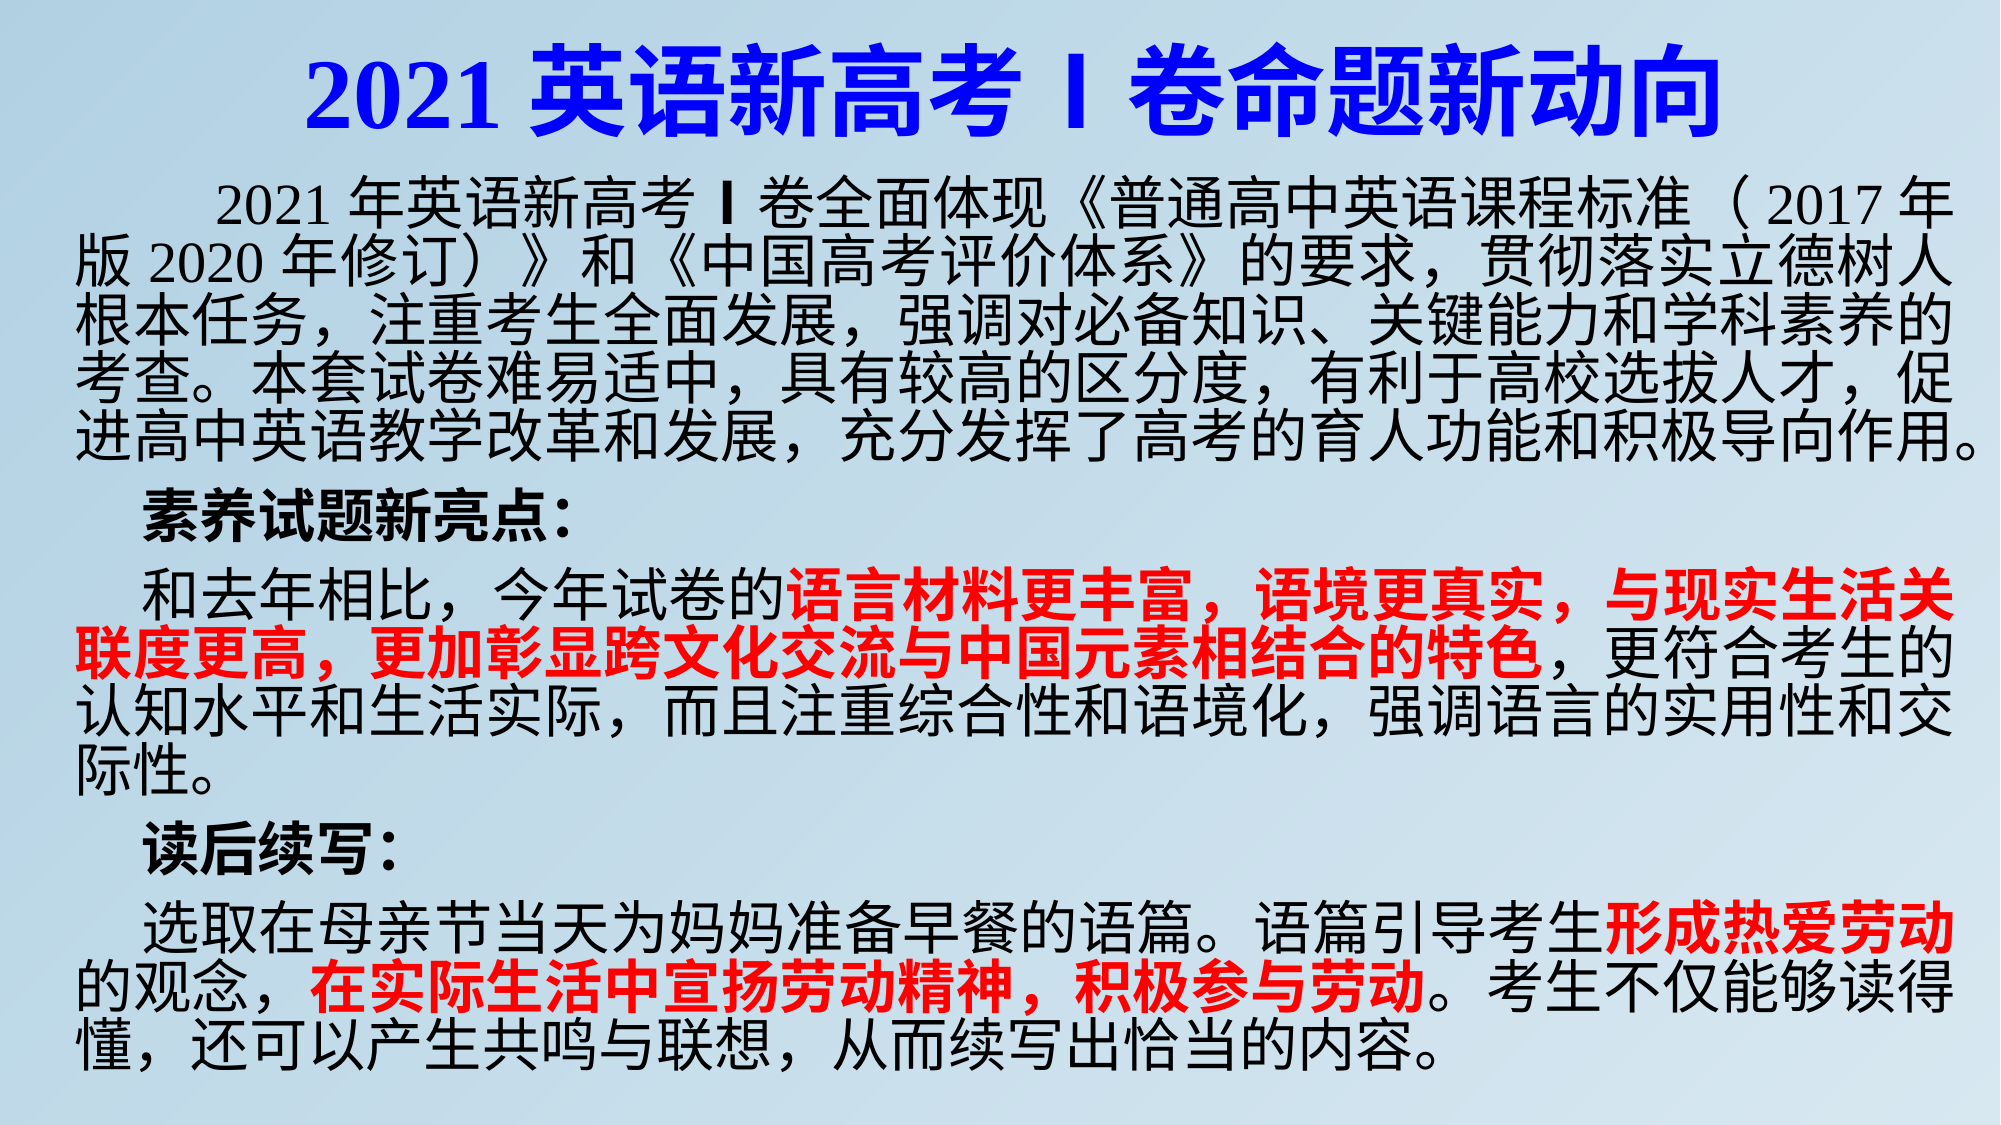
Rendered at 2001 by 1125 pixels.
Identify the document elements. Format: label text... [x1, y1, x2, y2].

title 2021英语新高考Ⅰ卷命题新动向 [183, 0, 1848, 159]
subtitle 2021年英语新高考Ⅰ卷全面体现《普通高中英语课程标准（2017年版2020年修订）》和《中国高考评价体系》的要求，贯彻落实立德树人根本任务，注重考生全面发展，强调对必备知识、关键能力和学科素养的考查。本套试卷难易适中，具有较高的区分度，有利于高校选拔人才，促进高中英语教学改革和发展，充分发挥了高考的育人功能和积极导向作用。 素养试题新亮点： 和去年相比，今年试卷的语言材料更丰富，语境更真实，与现实生活关联度更高，更加彰显跨文化交流与中国元素相结合的特色，更符合考生的认知水平和生活实际，而且注重综合性和语境化，强调语言的实用性和交际性。 读后续写： 选取在母亲节当天为妈妈准备早餐的语篇。语篇引导考生形成热爱劳动的观念，在实际生活中宣扬劳动精神，积极参与劳动。考生不仅能够读得懂，还可以产生共鸣与联想，从而续写出恰当的内容。 [59, 170, 1971, 1099]
